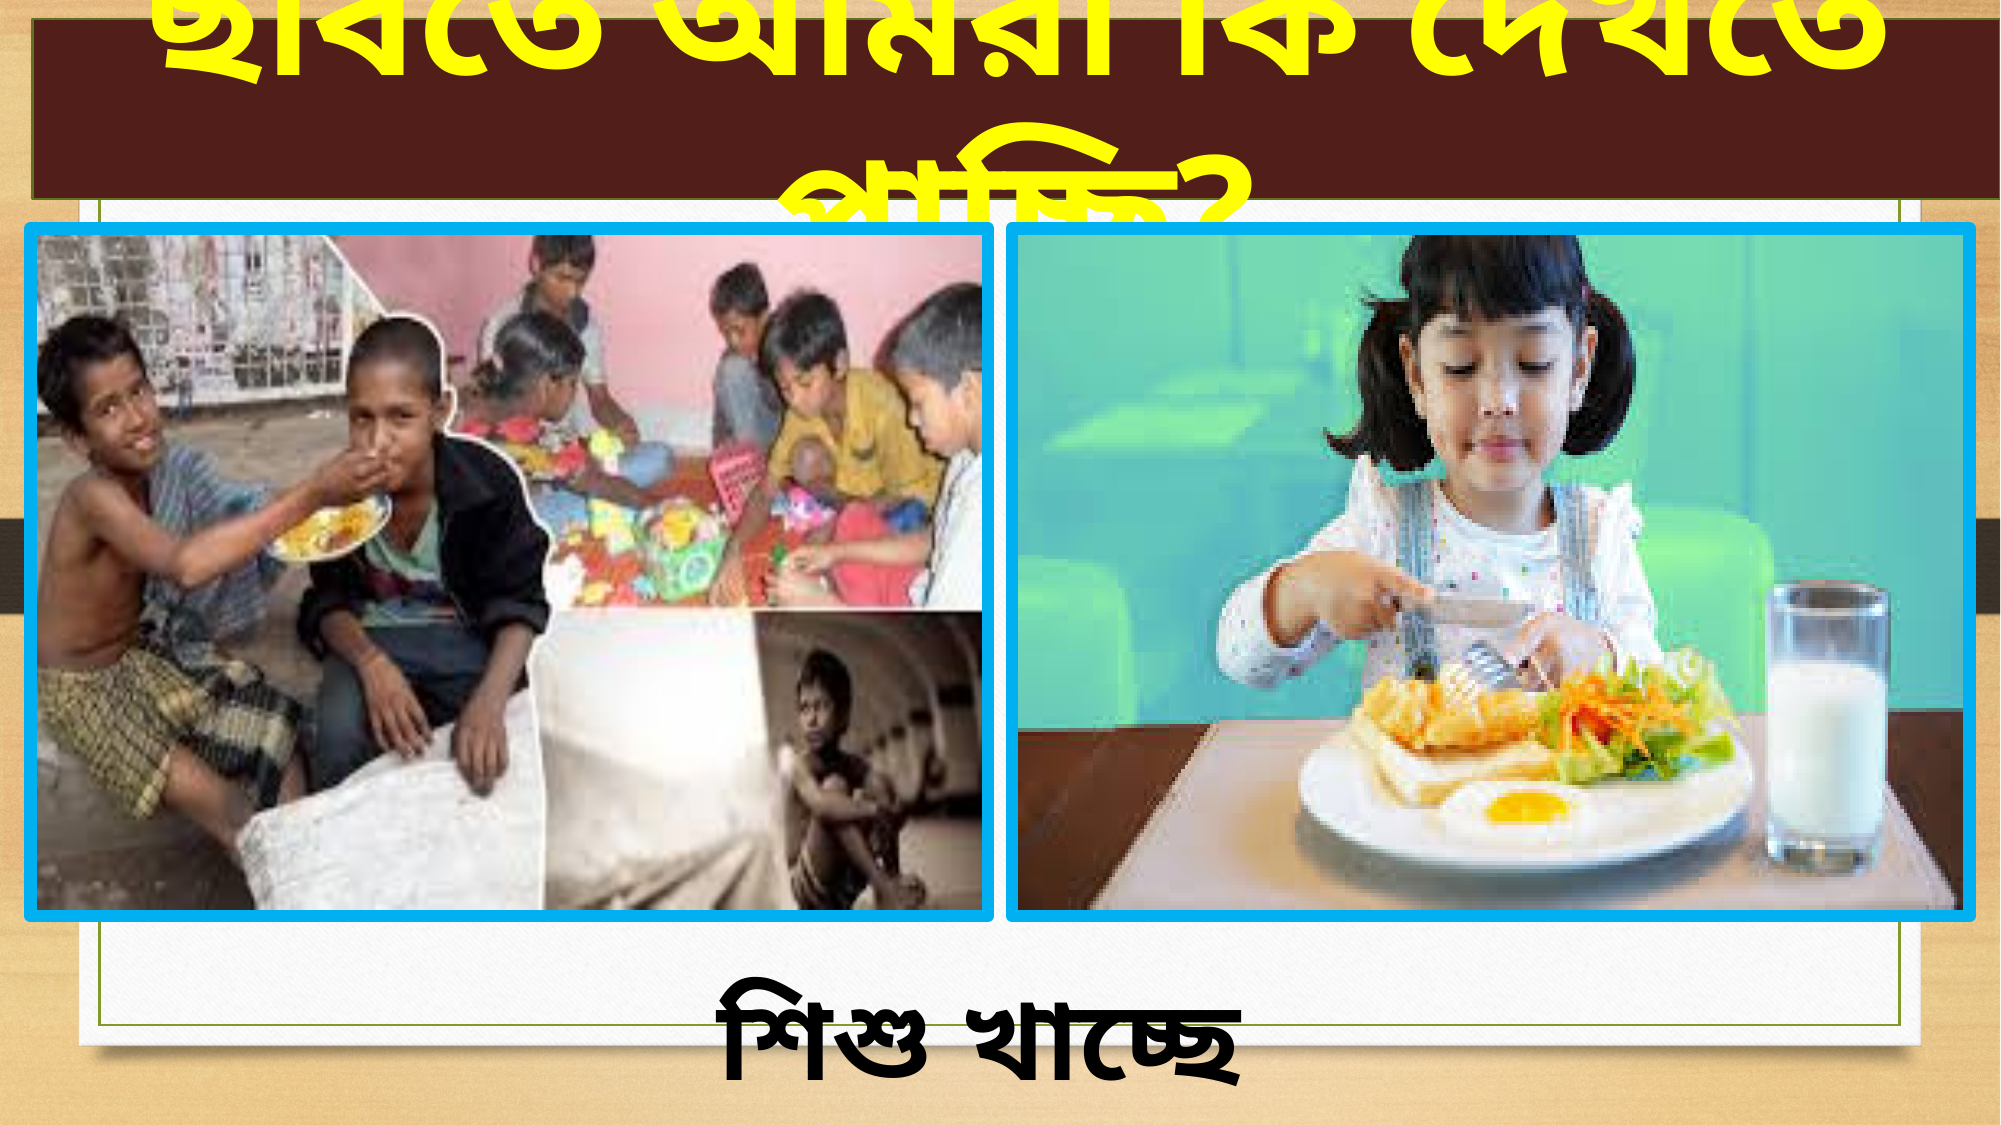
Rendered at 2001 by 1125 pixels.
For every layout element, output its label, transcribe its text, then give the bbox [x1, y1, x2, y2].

picture [101, 200, 1898, 234]
picture [101, 910, 1898, 944]
text_box শিশু খাচ্ছে [24, 944, 1964, 1125]
text_box ছবিতে আমরা কি দেখতে পাচ্ছি? [31, 18, 2000, 200]
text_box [36, 234, 1964, 910]
picture [0, 0, 2001, 1125]
